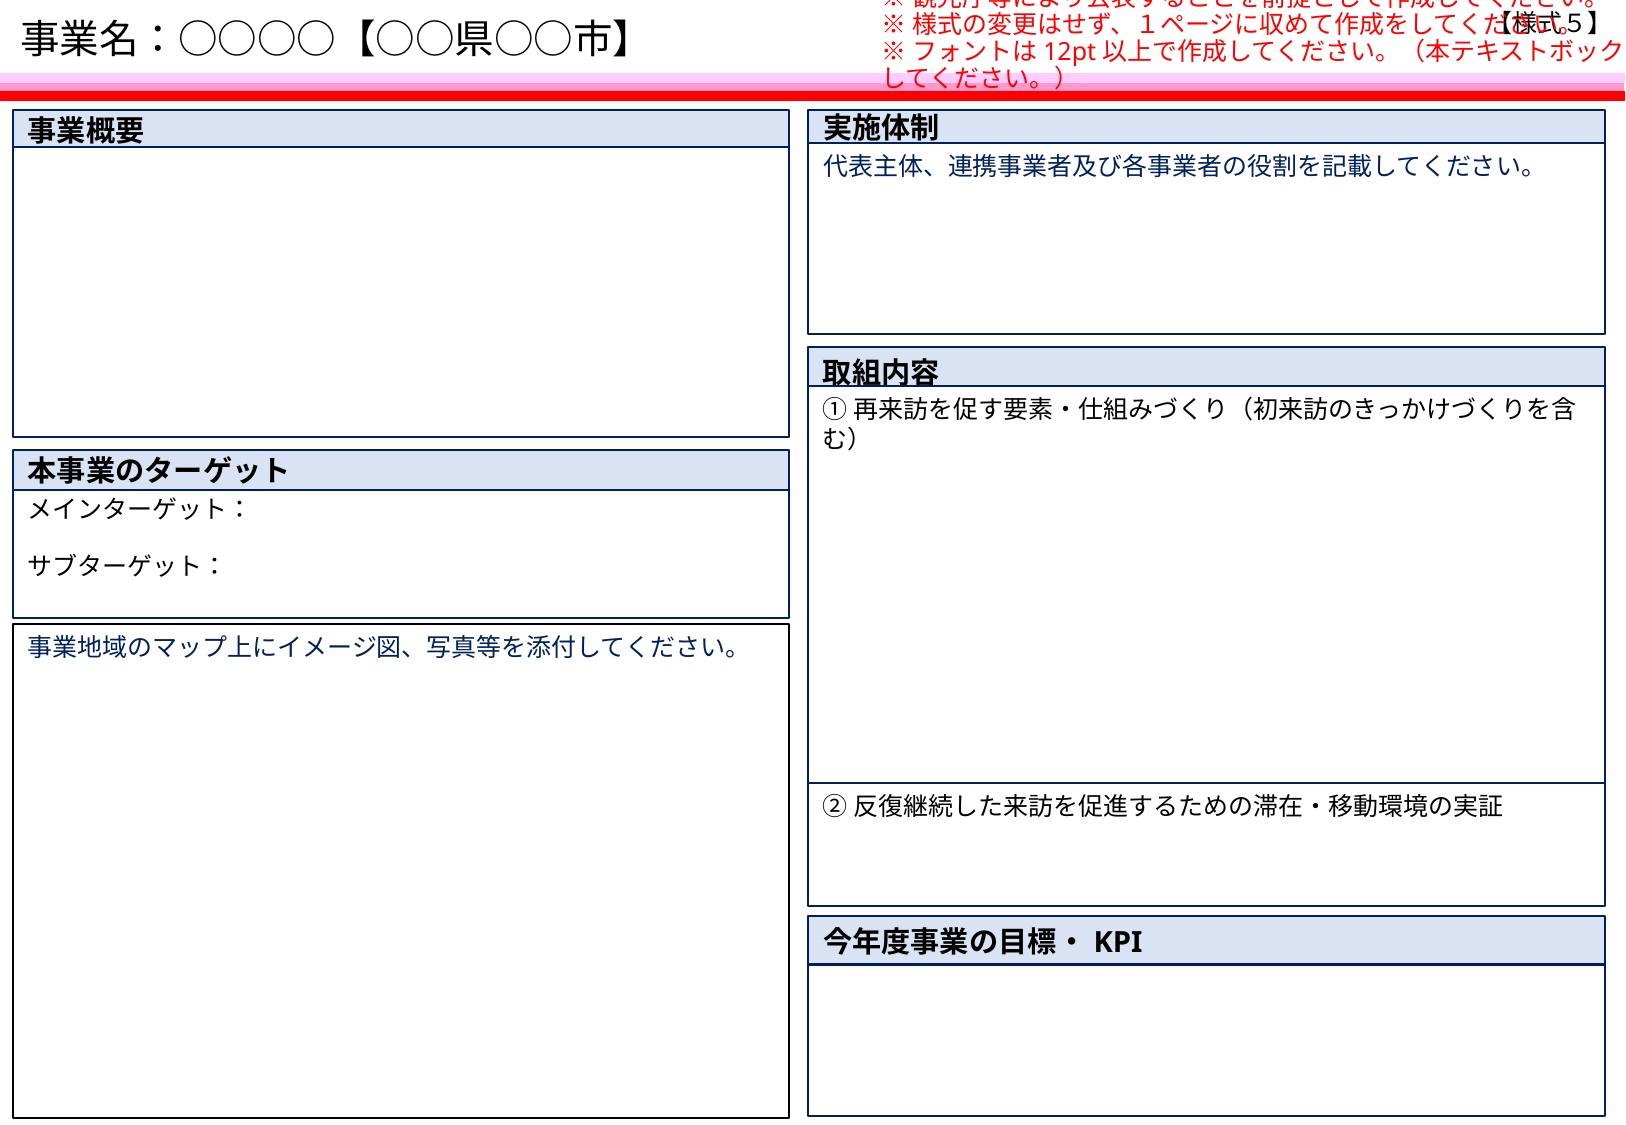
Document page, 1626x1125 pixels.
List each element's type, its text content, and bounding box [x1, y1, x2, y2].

text_box 事業概要 [12, 110, 789, 146]
text_box [808, 964, 1606, 1116]
text_box 実施体制 [808, 109, 1606, 142]
text_box サブターゲット： [12, 541, 789, 619]
title 事業名：○○○○【○○県○○市】 [5, 1, 866, 73]
text_box 取組内容 [807, 347, 1606, 386]
text_box ①再来訪を促す要素・仕組みづくり（初来訪のきっかけづくりを含む） [807, 386, 1606, 782]
text_box [12, 146, 789, 438]
text_box メインターゲット： [12, 488, 789, 541]
text_box ②反復継続した来訪を促進するための滞在・移動環境の実証 [807, 782, 1606, 907]
text_box 今年度事業の目標・KPI [808, 916, 1606, 964]
text_box 代表主体、連携事業者及び各事業者の役割を記載してください。 [808, 142, 1606, 335]
text_box 本事業のターゲット [12, 450, 789, 488]
text_box ※観光庁等により公表することを前提として作成してください。 ※様式の変更はせず、１ページに収めて作成をしてください。 ※フォントは12pt以上で作成してください。（本テキストボックスは提出時に削除してください。） [866, 0, 1625, 76]
text_box 事業地域のマップ上にイメージ図、写真等を添付してください。 [12, 623, 789, 1118]
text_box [0, 77, 1625, 97]
